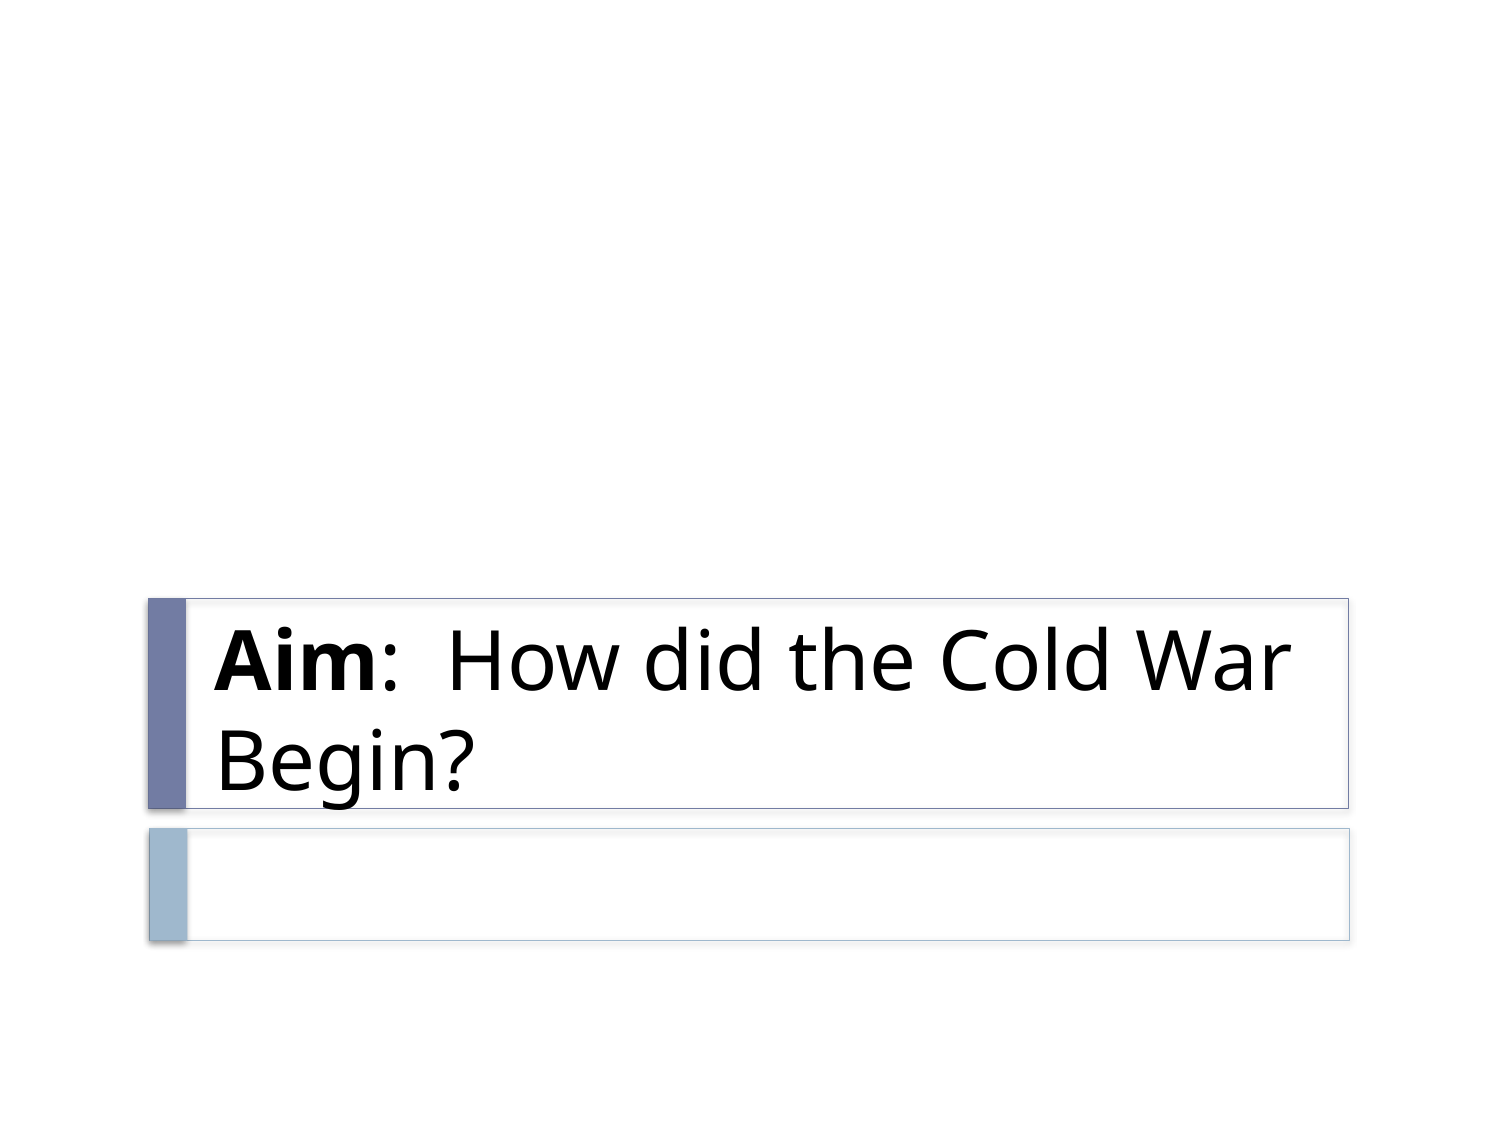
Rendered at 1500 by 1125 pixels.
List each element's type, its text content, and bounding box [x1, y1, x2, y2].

title Aim: How did the Cold War Begin? [200, 600, 1400, 800]
